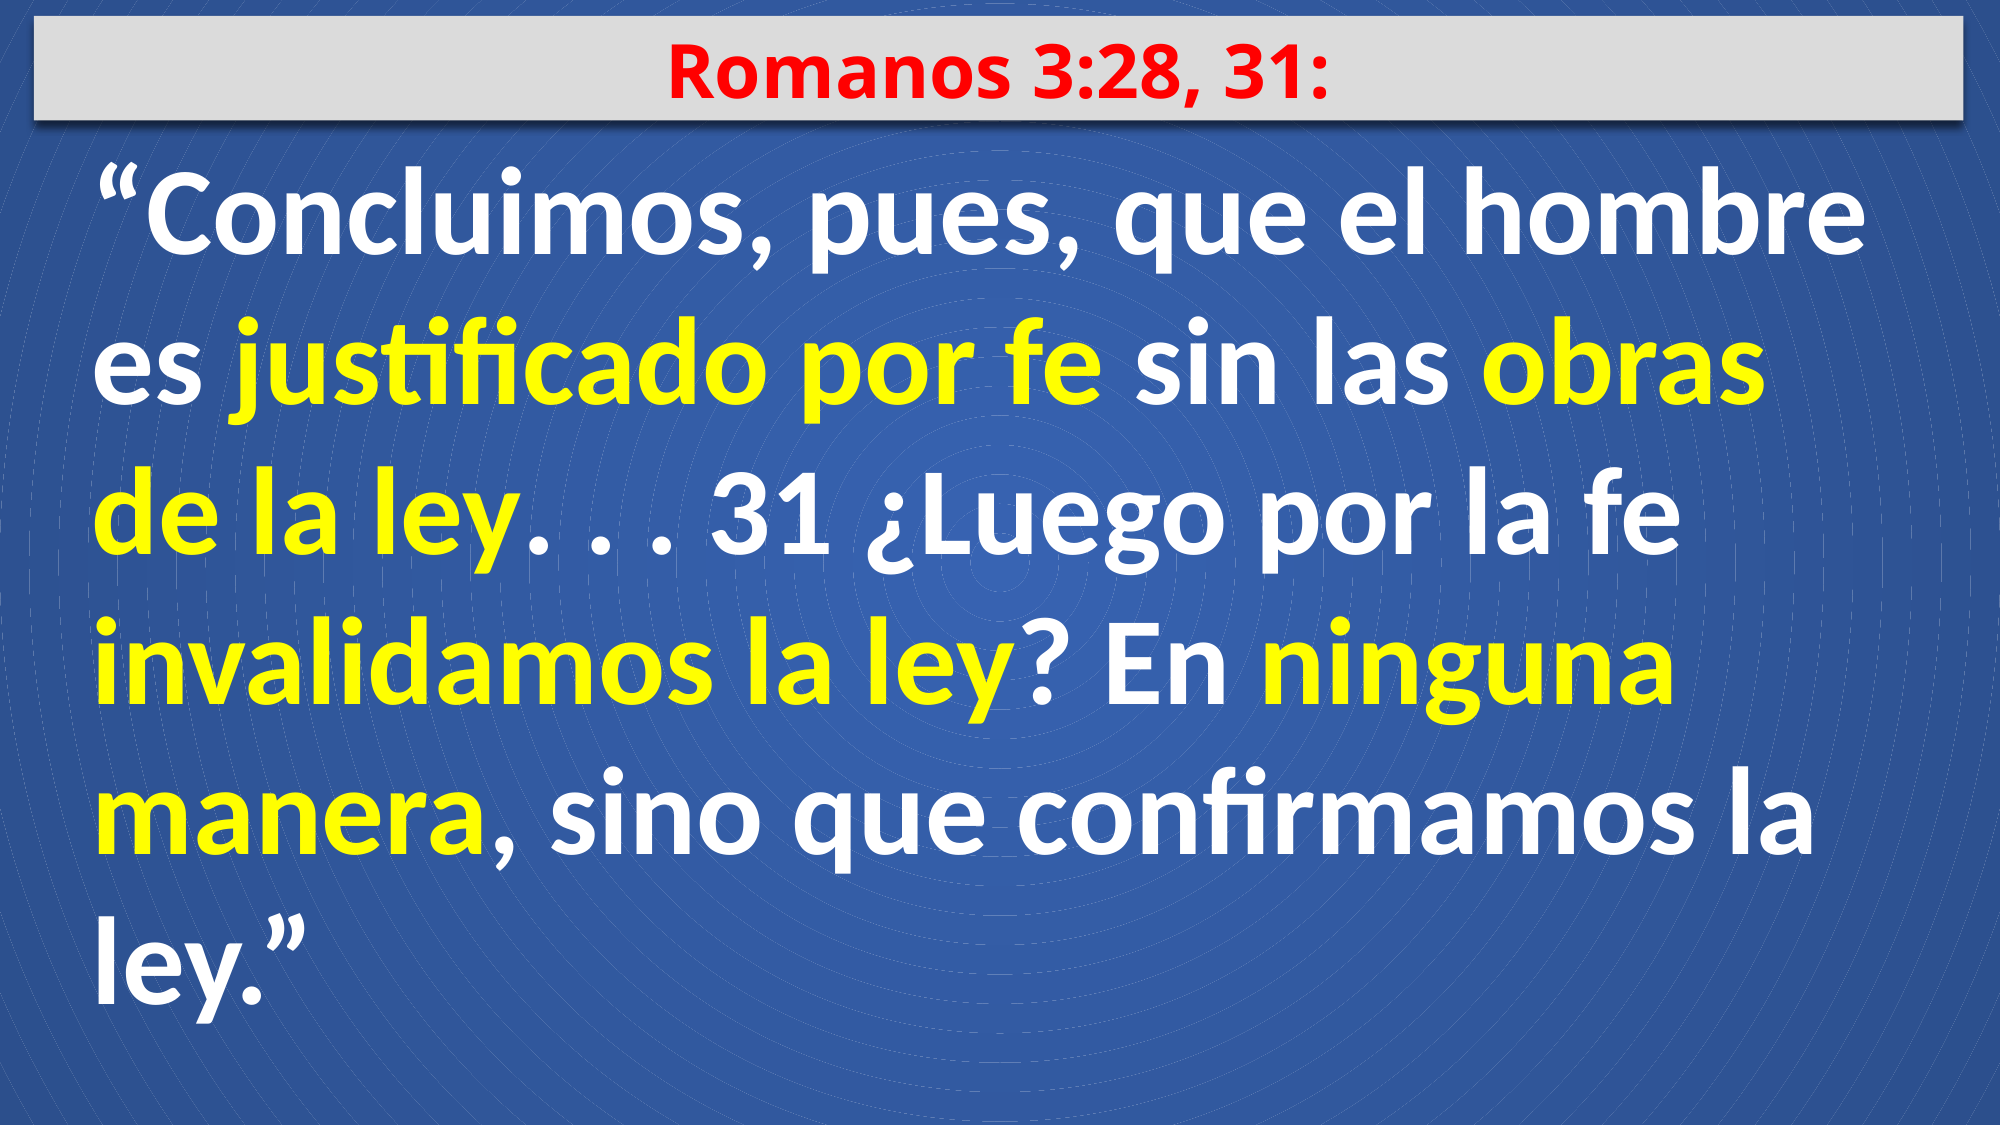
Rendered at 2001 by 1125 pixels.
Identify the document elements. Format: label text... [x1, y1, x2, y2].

text_box Romanos 3:28, 31: [33, 15, 1964, 121]
text_box “Concluimos, pues, que el hombre es justificado por fe sin las obras de la ley. . . 31 ¿Luego por la fe invalidamos la ley? En ninguna manera, sino que confirmamos la ley.” [76, 135, 1921, 1037]
